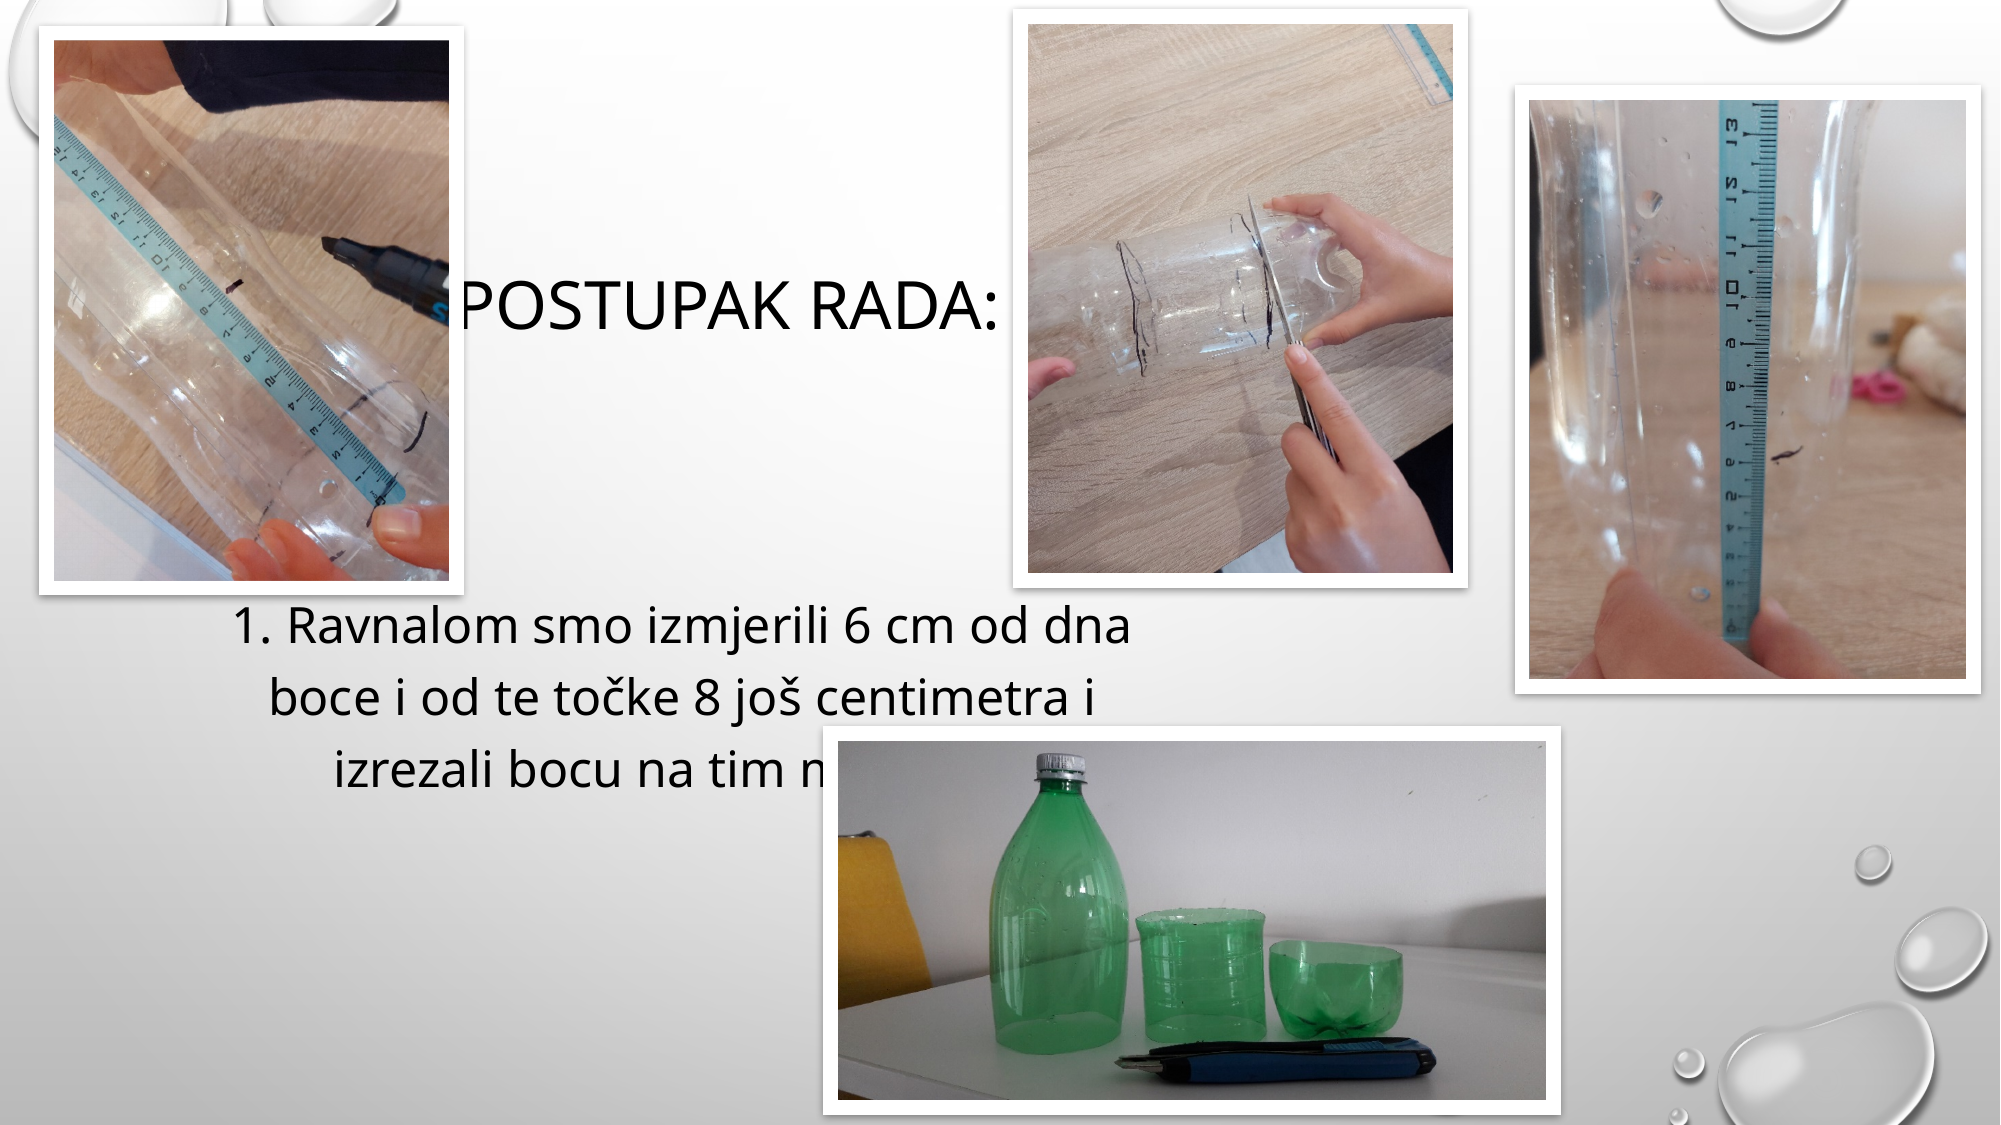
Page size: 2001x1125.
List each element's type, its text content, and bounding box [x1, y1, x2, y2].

picture [0, 0, 2000, 1125]
list 1. Ravnalom smo izmjerili 6 cm od dna boce i od te točke 8 još centimetra i izrezali bocu na tim mjestima. [195, 421, 1170, 940]
title Postupak rada: [468, 99, 959, 421]
